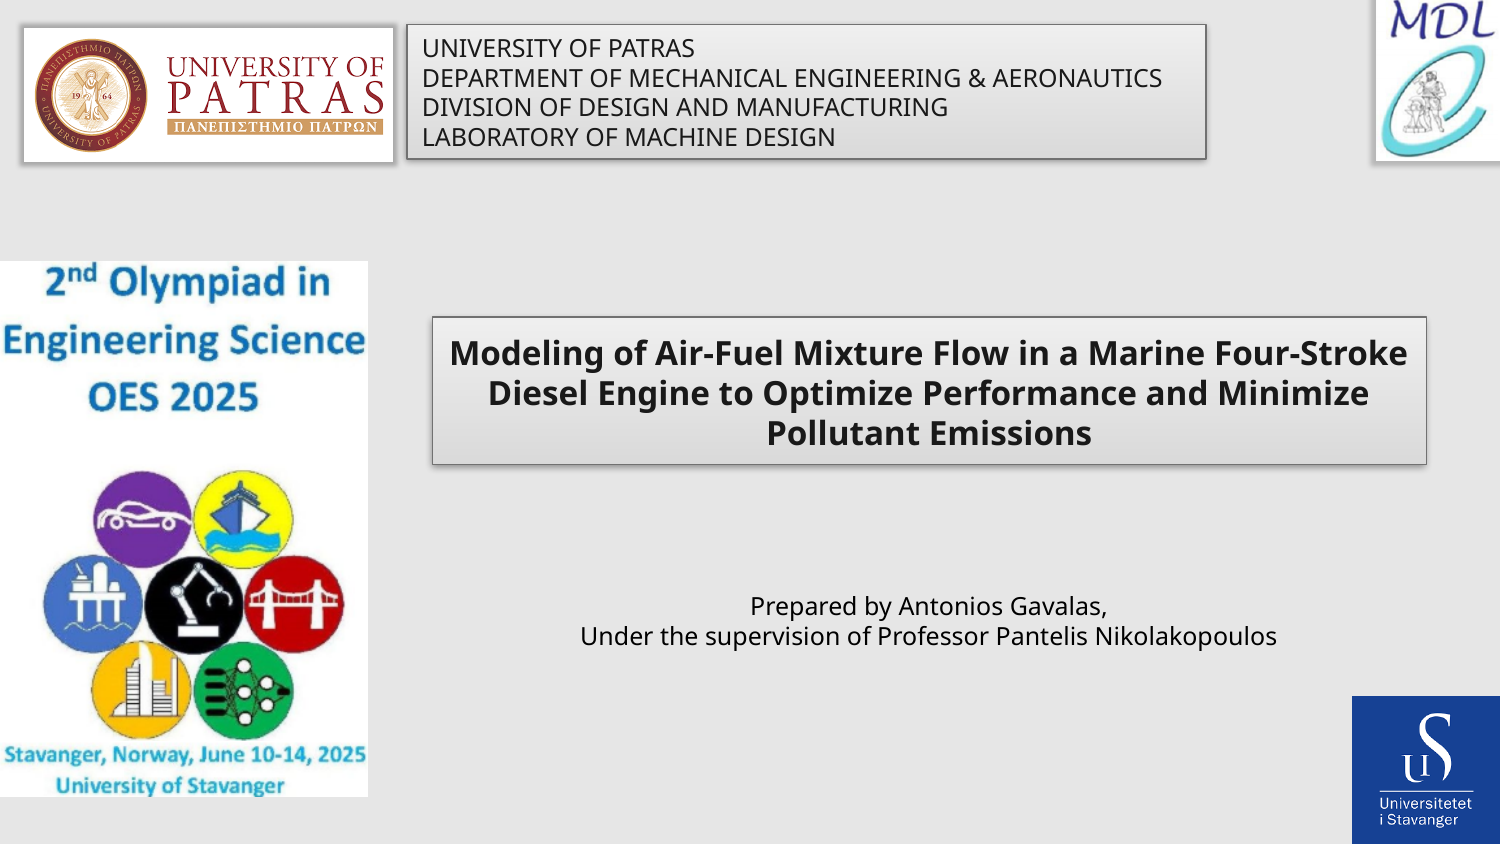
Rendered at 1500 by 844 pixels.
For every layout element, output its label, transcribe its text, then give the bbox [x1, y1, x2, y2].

picture [1376, 0, 1500, 162]
text_box UNIVERSITY OF PATRAS DEPARTMENT OF MECHANICAL ENGINEERING & AERONAUTICS DIVISION OF DESIGN AND MANUFACTURING Laboratory of Machine design [406, 24, 1207, 160]
picture [1352, 696, 1500, 844]
picture [0, 260, 368, 797]
text_box Prepared by Antonios Gavalas, Under the supervision of Professor Pantelis Nikolakopoulos [465, 582, 1394, 658]
title Modeling of Air-Fuel Mixture Flow in a Marine Four-Stroke Diesel Engine to Optimize Performance and Minimize Pollutant Emissions [432, 316, 1427, 465]
picture [24, 28, 393, 162]
